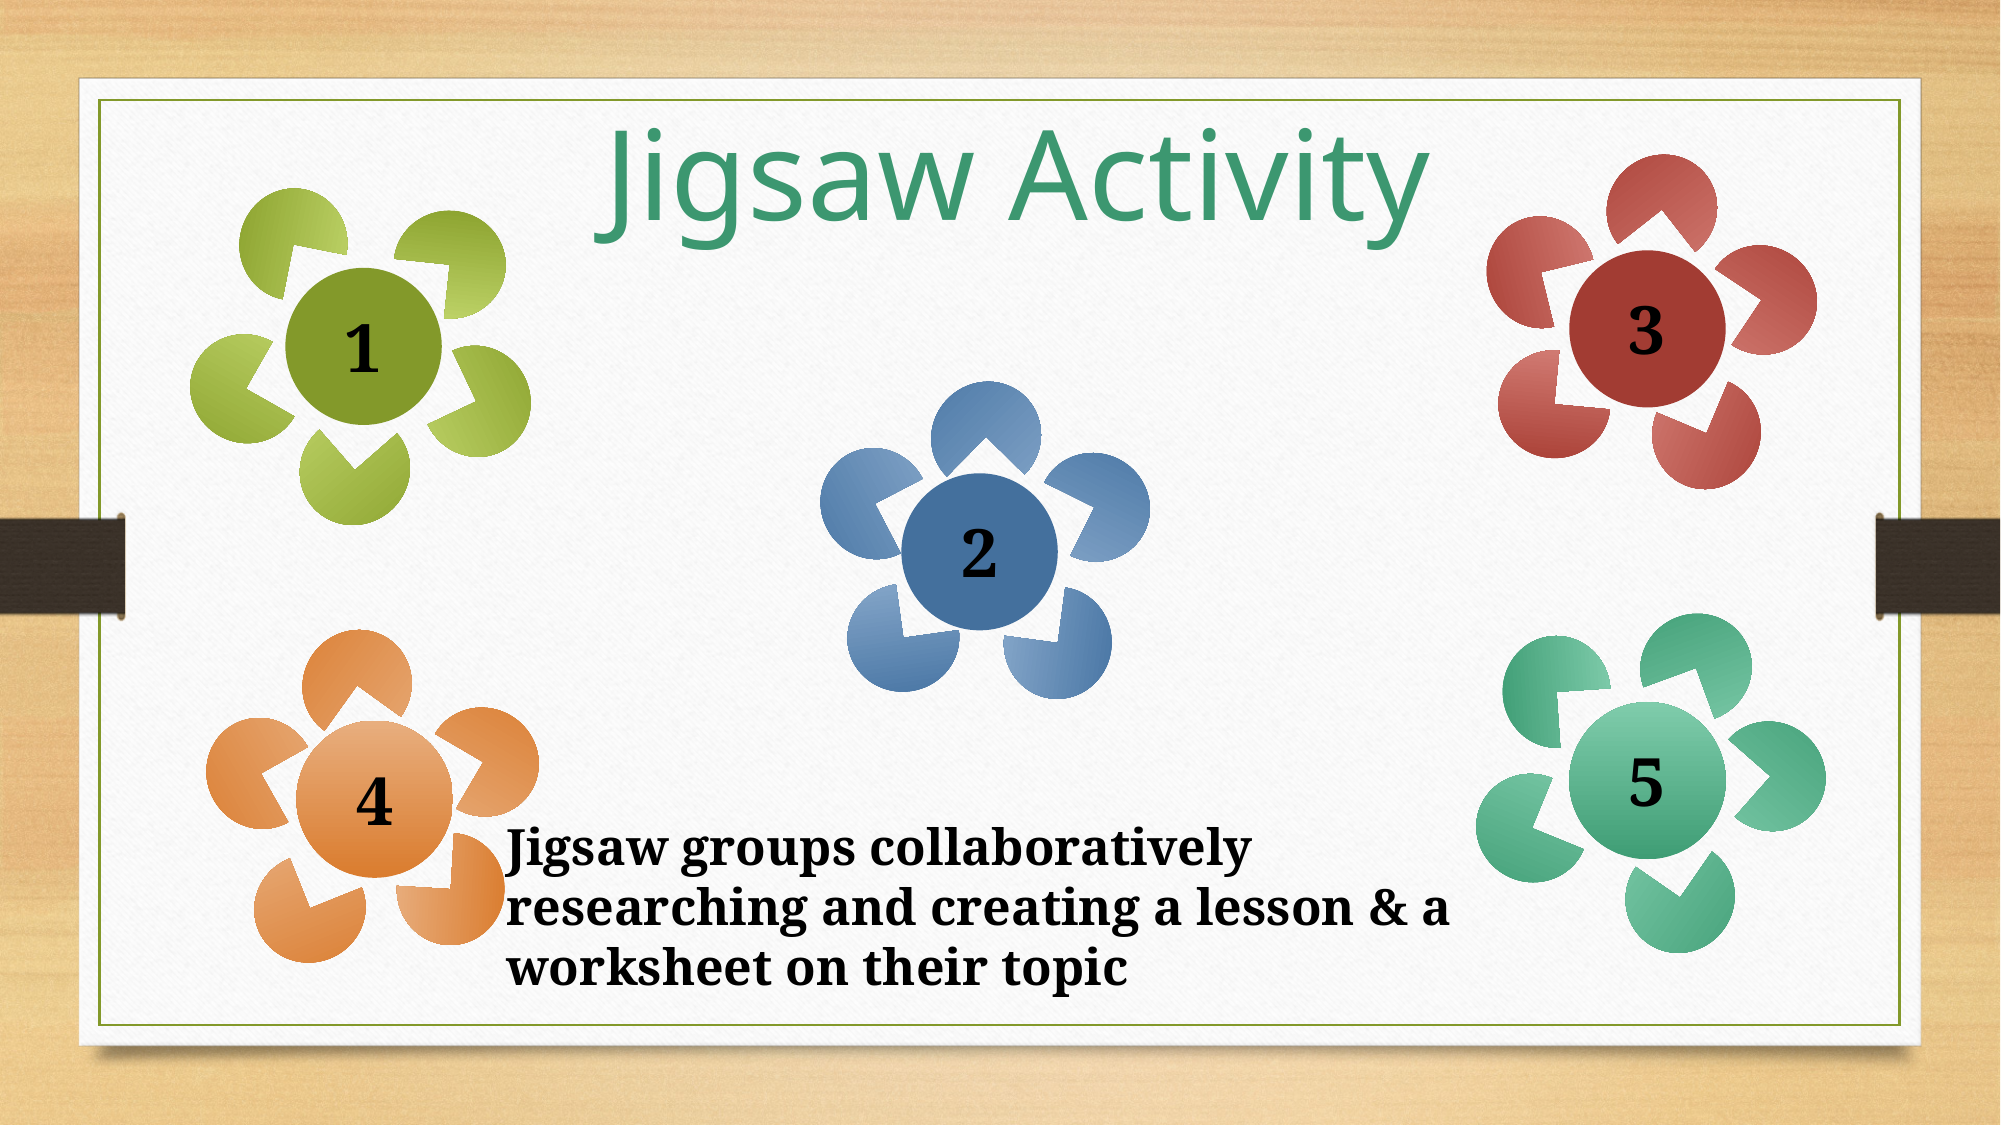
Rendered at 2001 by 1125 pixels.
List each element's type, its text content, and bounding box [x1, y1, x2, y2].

text_box [1569, 702, 1726, 860]
text_box [1479, 773, 1584, 883]
text_box [1498, 350, 1610, 459]
text_box [1652, 381, 1761, 490]
text_box 3 [1614, 280, 1681, 376]
text_box [1502, 635, 1611, 748]
text_box [1569, 250, 1726, 408]
text_box [820, 448, 920, 560]
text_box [901, 473, 1059, 631]
text_box [1625, 851, 1735, 953]
text_box [299, 429, 410, 526]
text_box [296, 720, 453, 878]
text_box [1728, 721, 1826, 832]
text_box 5 [1614, 732, 1681, 828]
text_box [1606, 154, 1718, 252]
text_box [427, 345, 531, 457]
text_box [435, 707, 539, 817]
picture [0, 0, 2001, 1125]
text_box [254, 858, 366, 963]
text_box [931, 381, 1042, 473]
text_box [847, 584, 960, 692]
text_box [396, 833, 491, 945]
text_box [1050, 453, 1150, 562]
text_box [190, 334, 295, 444]
text_box [394, 210, 506, 319]
text_box 4 [341, 751, 409, 846]
text_box [1640, 613, 1752, 719]
text_box [1715, 245, 1817, 355]
text_box [206, 717, 308, 829]
text_box Jigsaw Activity [156, 87, 1880, 253]
text_box [285, 267, 442, 425]
text_box [1003, 587, 1112, 699]
text_box [239, 188, 348, 300]
text_box 1 [329, 298, 397, 394]
text_box Jigsaw groups collaboratively researching and creating a lesson & a worksheet on their topic [491, 808, 1524, 1003]
text_box [302, 629, 412, 731]
text_box [1486, 216, 1594, 329]
